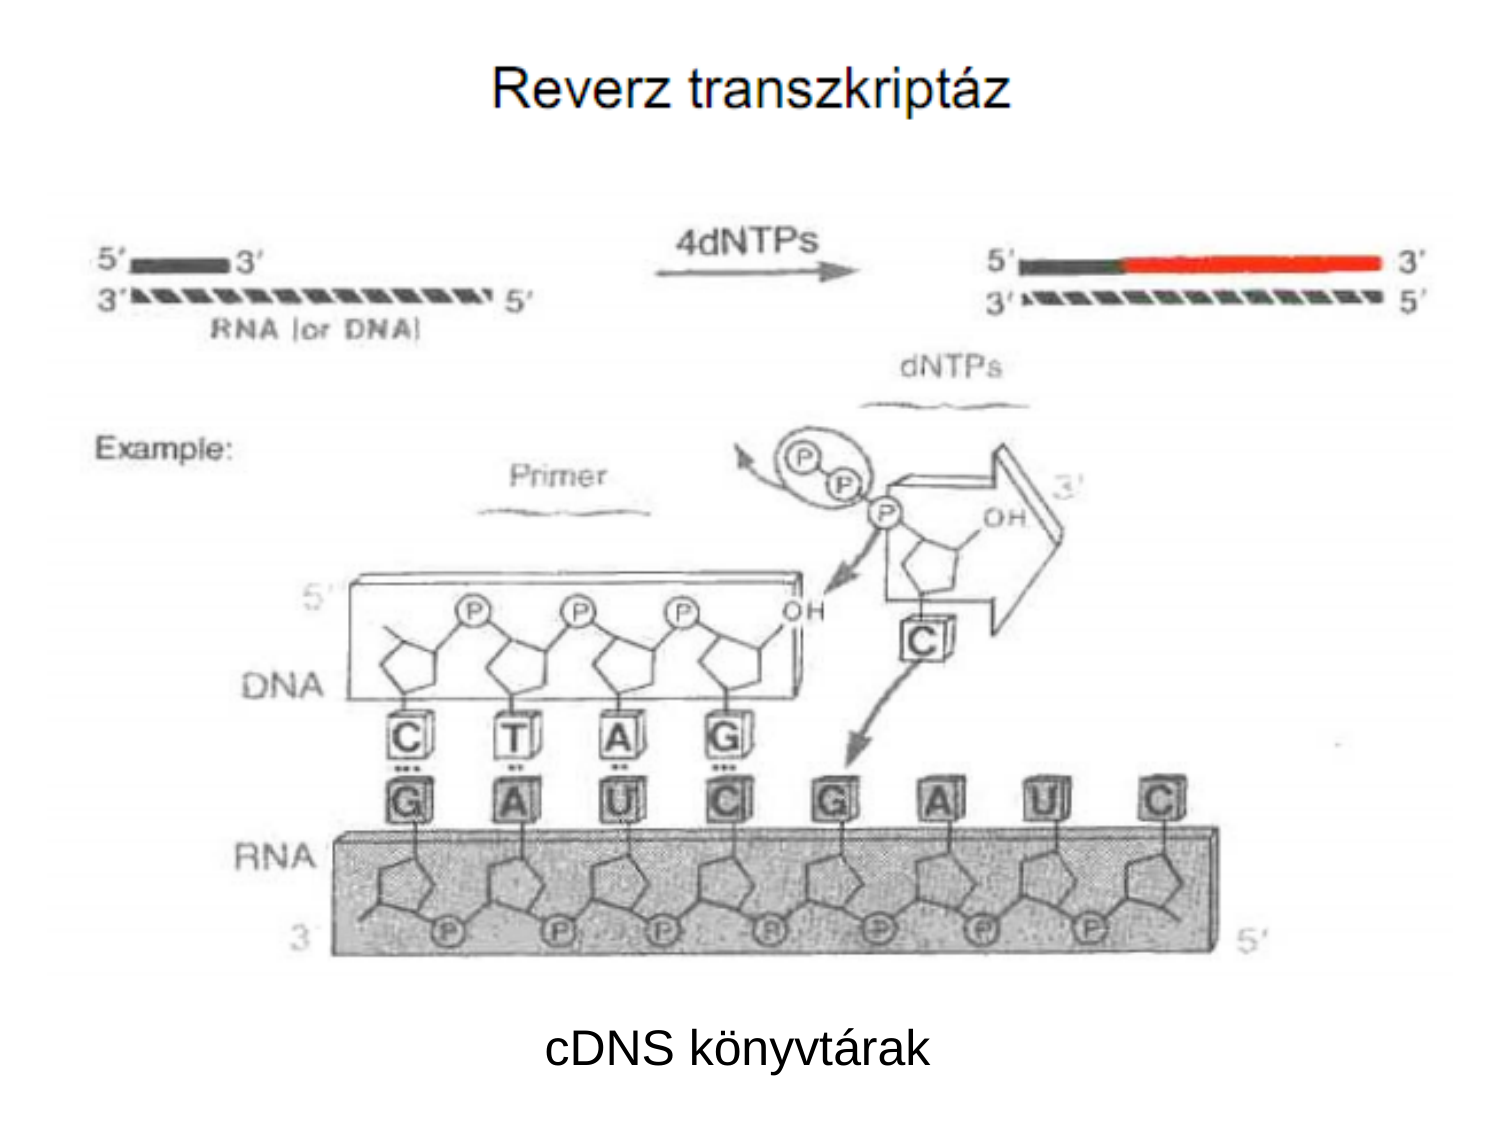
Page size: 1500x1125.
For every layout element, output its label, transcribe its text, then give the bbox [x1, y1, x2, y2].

picture [34, 34, 1453, 986]
text_box cDNS könyvtárak [529, 1007, 946, 1083]
